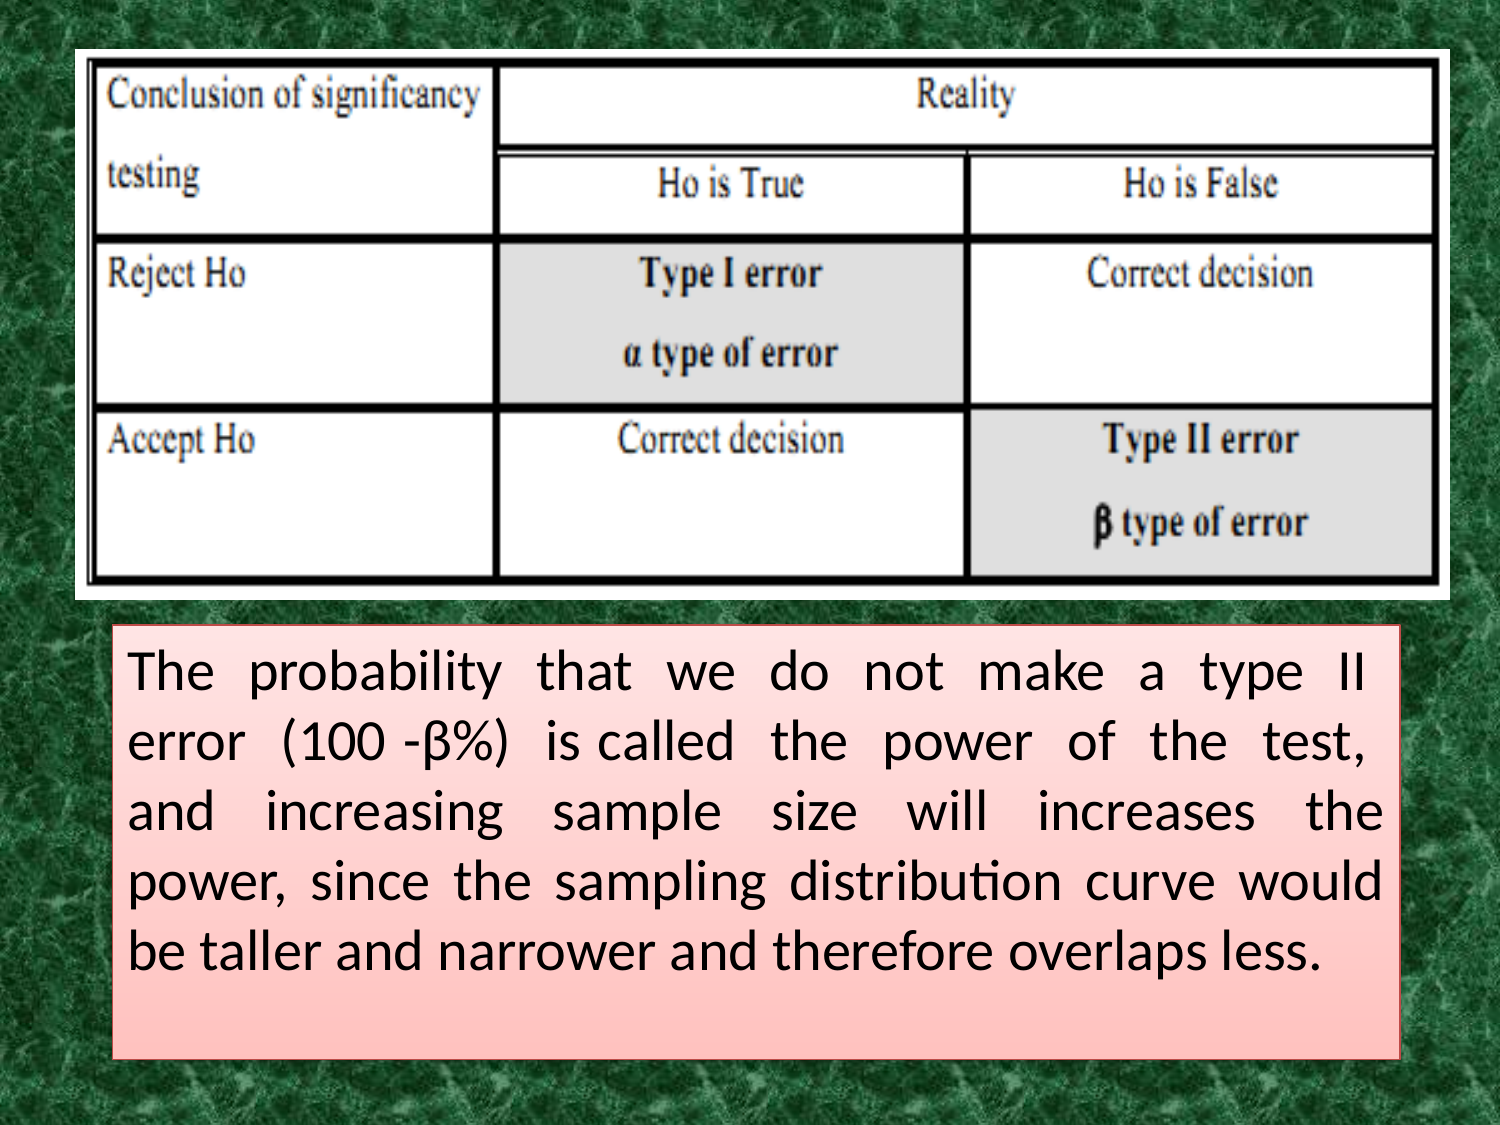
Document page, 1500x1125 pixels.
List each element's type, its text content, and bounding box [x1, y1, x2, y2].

text_box The probability that we do not make a type II error (100 -β%) is called the power of the test, and increasing sample size will increases the power, since the sampling distribution curve would be taller and narrower and therefore overlaps less. [112, 624, 1401, 1060]
picture [0, 0, 1500, 1125]
